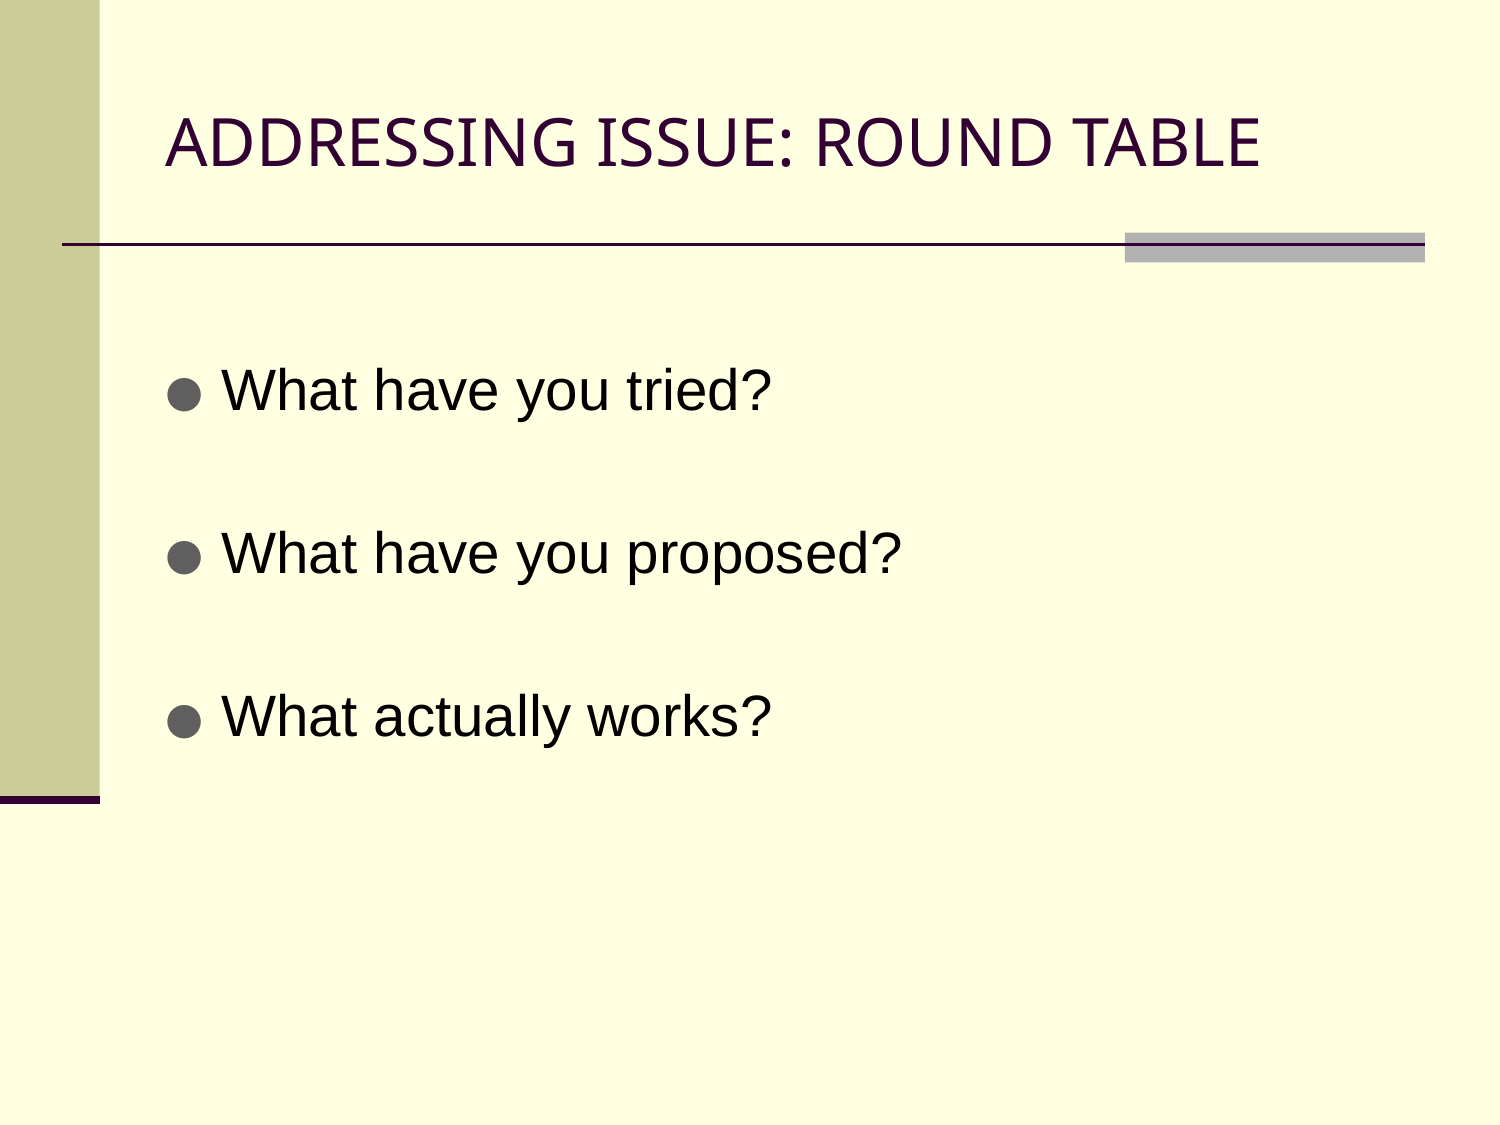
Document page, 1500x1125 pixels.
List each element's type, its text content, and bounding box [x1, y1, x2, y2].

list What have you tried? What have you proposed? What actually works? [150, 262, 1425, 1006]
title ADDRESSING ISSUE: ROUND TABLE [150, 45, 1425, 234]
